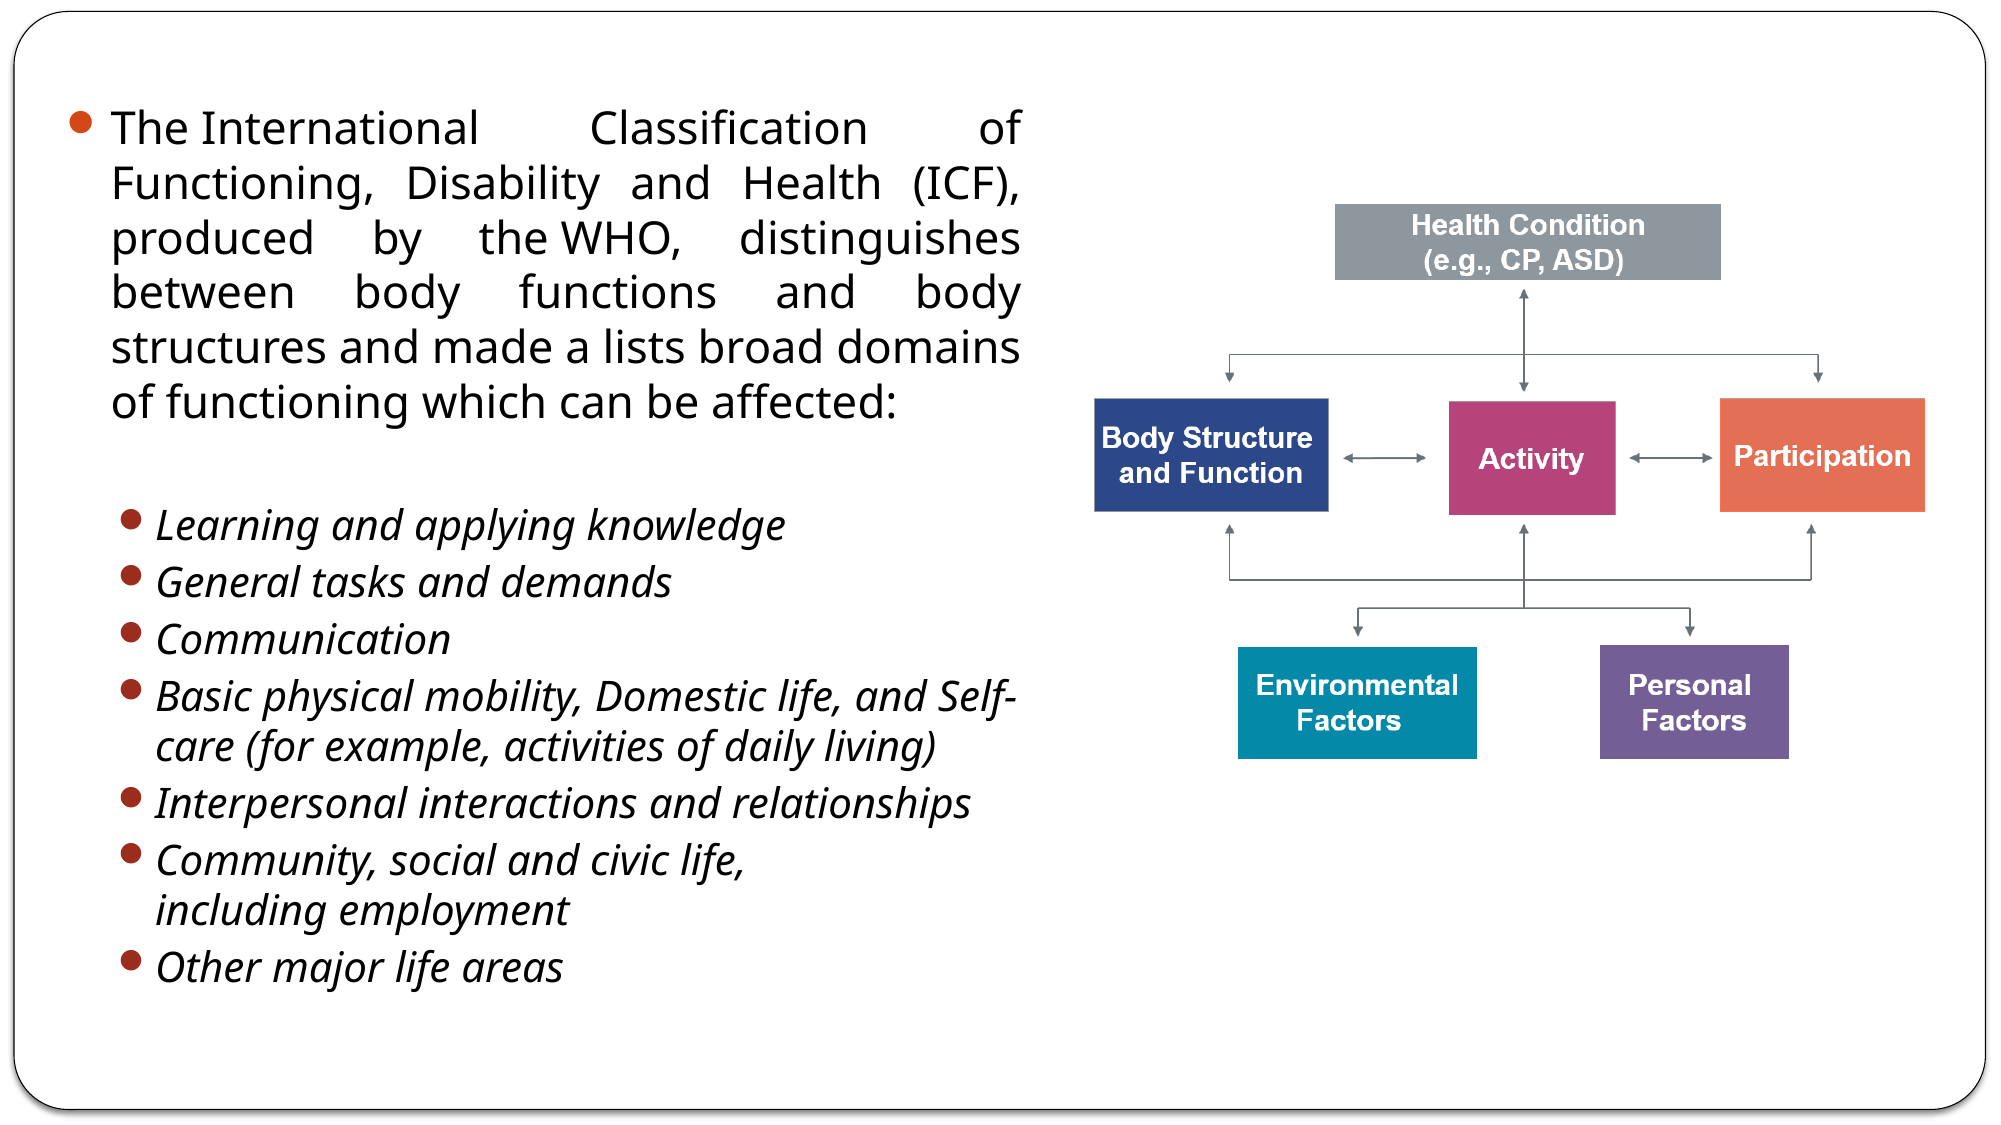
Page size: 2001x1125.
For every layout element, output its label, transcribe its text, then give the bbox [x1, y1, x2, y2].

picture [1294, 680, 1308, 694]
picture [1358, 716, 1373, 730]
picture [1392, 680, 1405, 694]
picture [1388, 716, 1400, 730]
picture [1410, 680, 1423, 694]
picture [1316, 716, 1328, 730]
picture [1377, 716, 1385, 730]
picture [1332, 716, 1345, 730]
picture [1277, 680, 1291, 694]
list The International Classification of Functioning, Disability and Health (ICF), produced by the WHO, distinguishes between body functions and body structures and made a lists broad domains of functioning which can be affected: Learning and applying knowledge General tasks and demands Communication Basic physical mobility, Domestic life, and Self-care (for example, activities of daily living) Interpersonal interactions and relationships Community, social and civic life, including employment Other major life areas [51, 92, 1038, 1014]
picture [1082, 196, 1929, 759]
picture [1299, 710, 1312, 730]
picture [1425, 676, 1449, 694]
picture [1331, 680, 1345, 694]
picture [1347, 711, 1355, 730]
picture [1320, 680, 1328, 694]
picture [1367, 680, 1388, 694]
picture [1258, 675, 1273, 694]
picture [1349, 680, 1362, 694]
